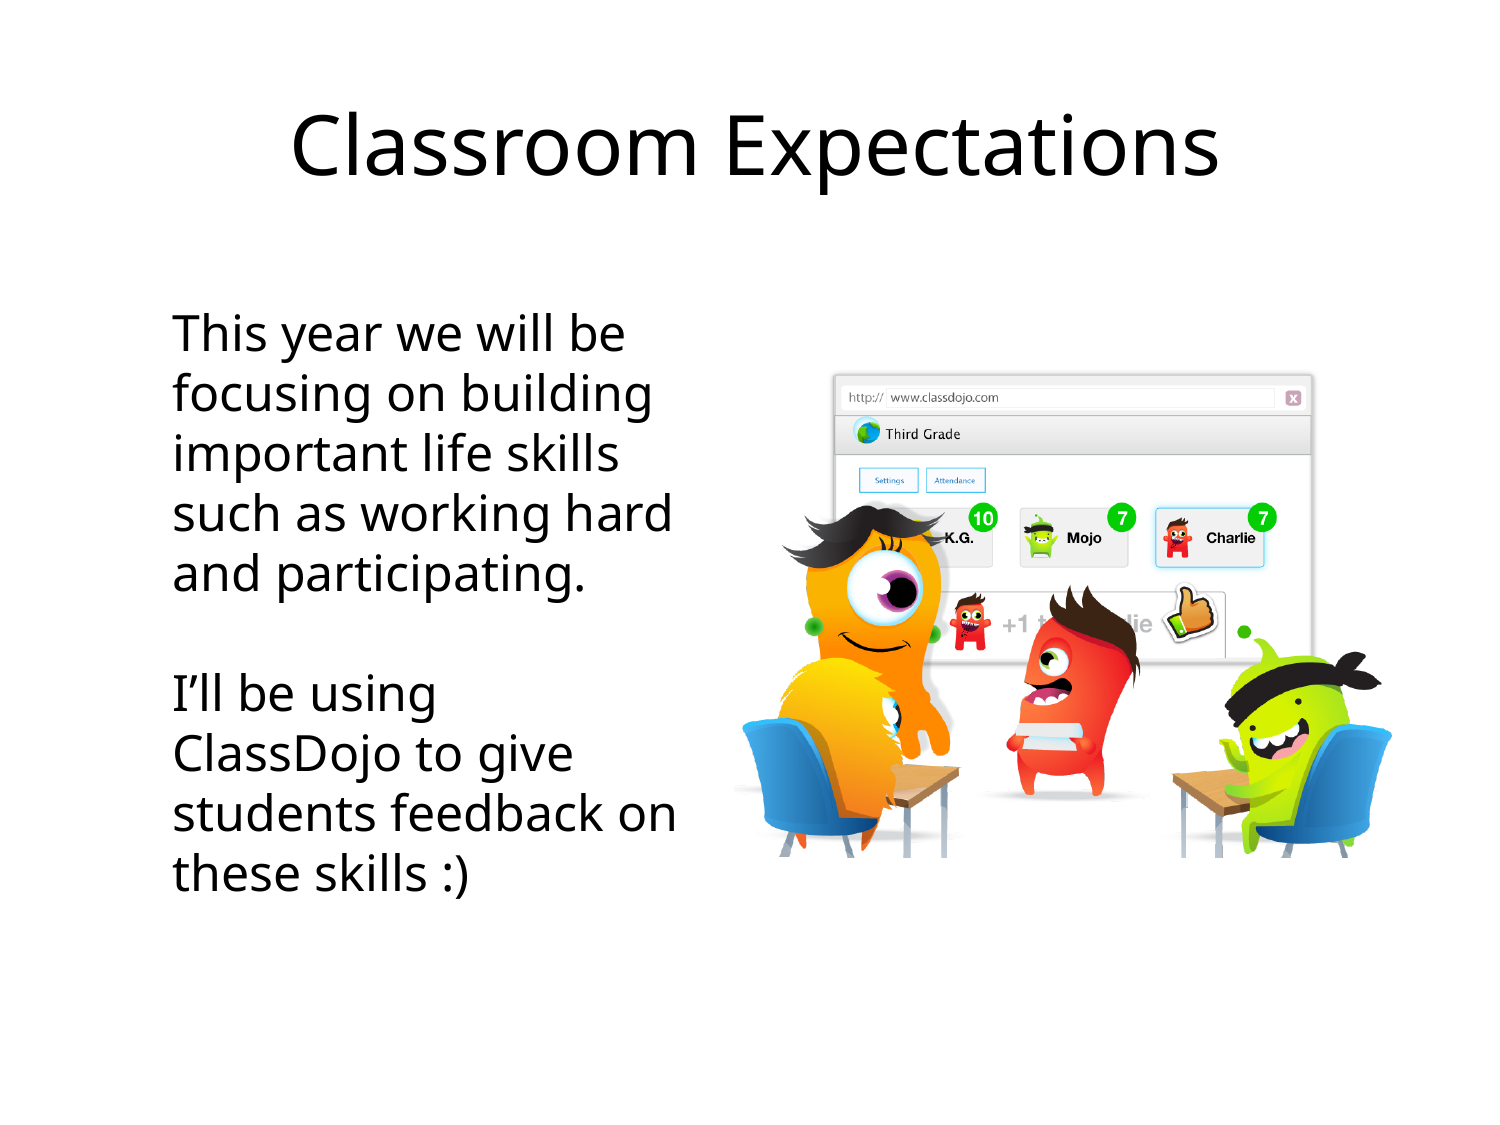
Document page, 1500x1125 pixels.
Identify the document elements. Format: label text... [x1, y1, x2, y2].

picture [734, 348, 1397, 858]
text_box Classroom Expectations [5, 85, 1500, 200]
text_box This year we will be focusing on building important life skills such as working hard and participating. I’ll be using ClassDojo to give students feedback on these skills :) [157, 293, 697, 969]
